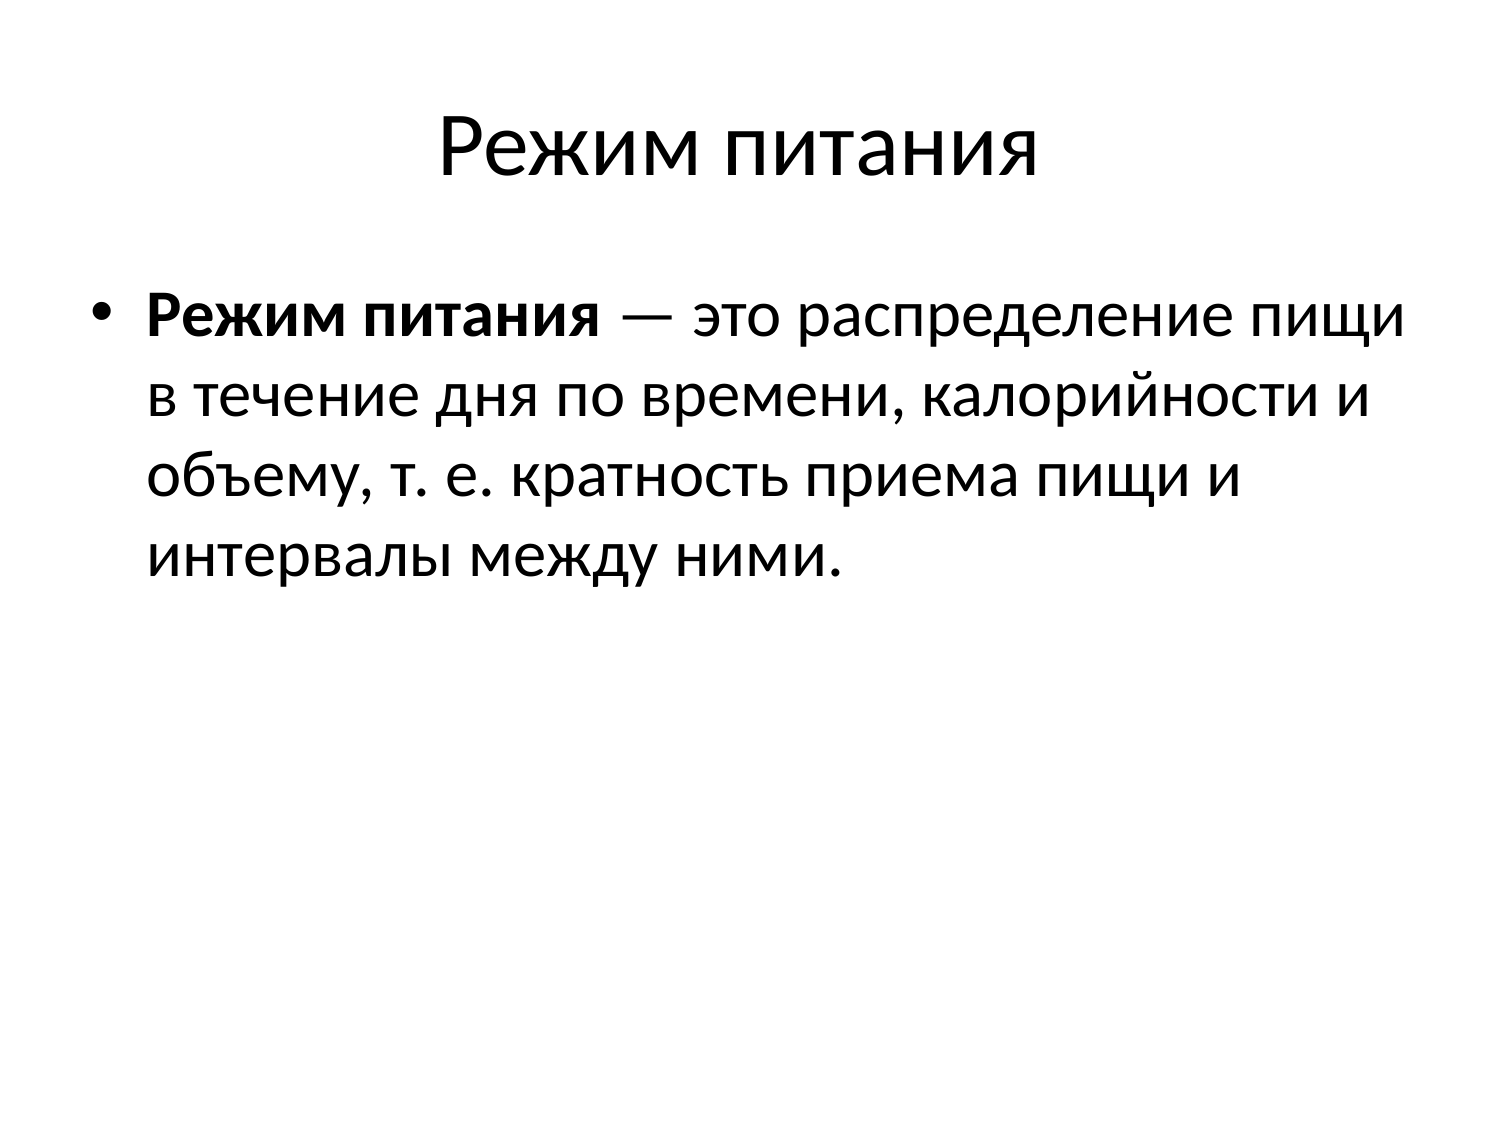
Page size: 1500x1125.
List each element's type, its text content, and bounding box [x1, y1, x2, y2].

title Режим питания [75, 45, 1425, 233]
list Режим питания — это распределение пищи в течение дня по времени, калорийности и объему, т. е. кратность приема пищи и интервалы между ними. [75, 262, 1425, 1005]
